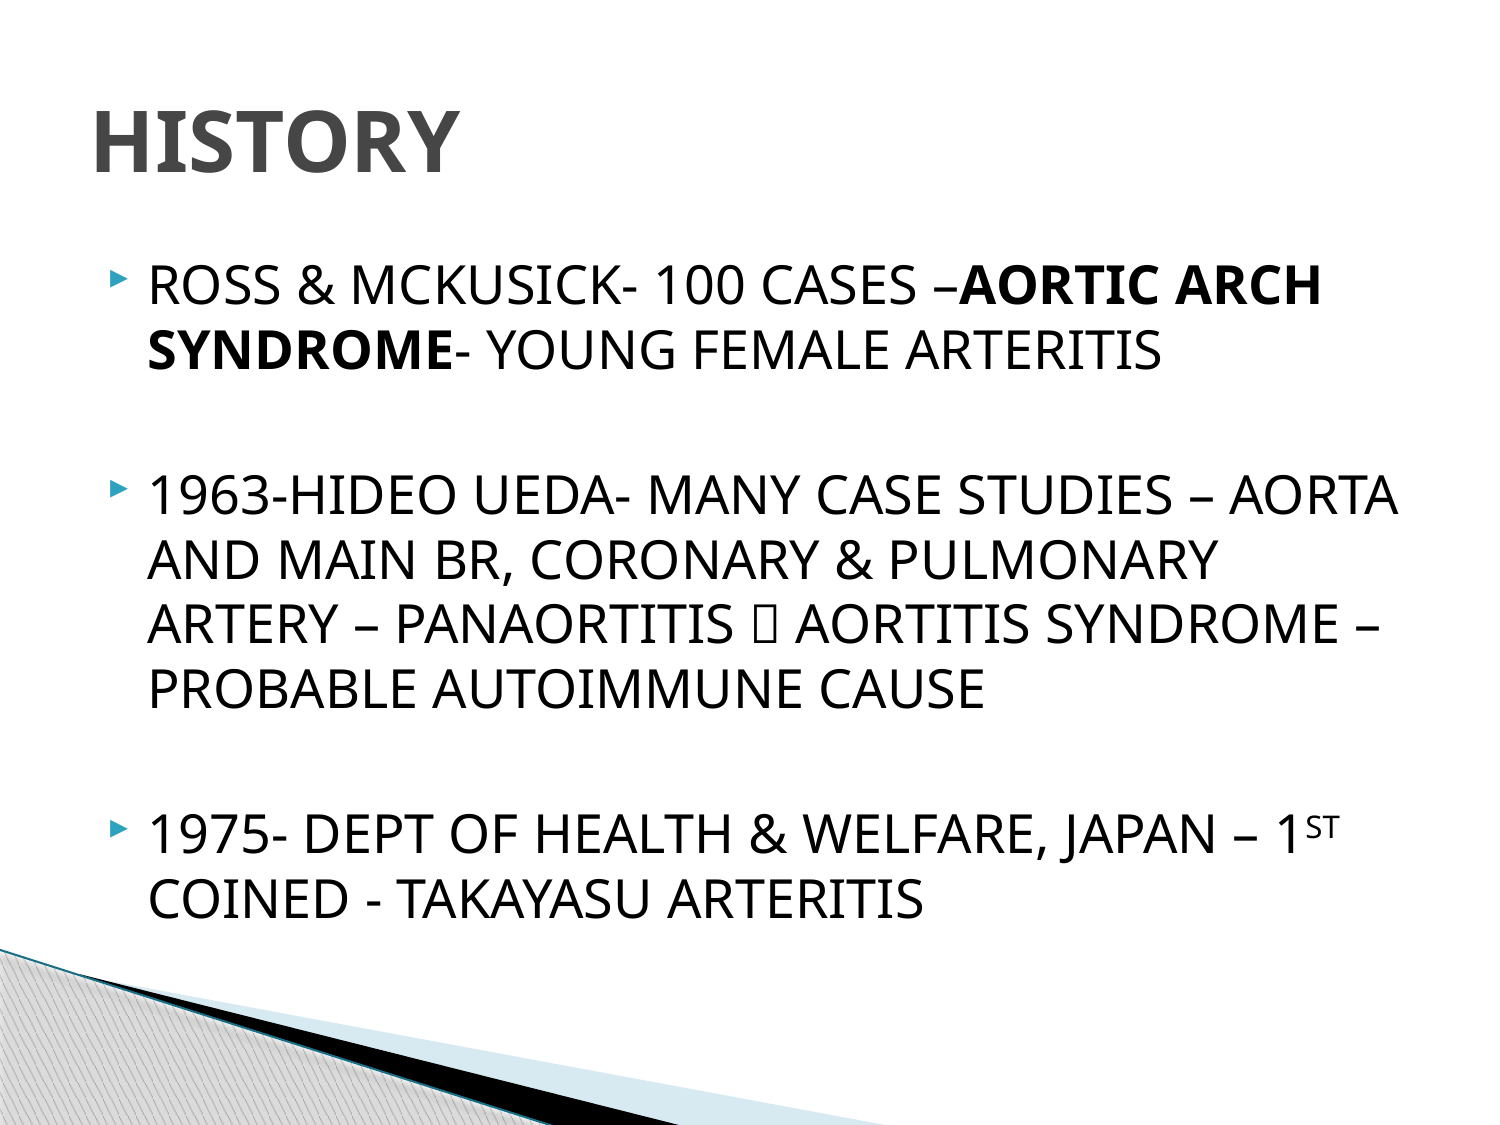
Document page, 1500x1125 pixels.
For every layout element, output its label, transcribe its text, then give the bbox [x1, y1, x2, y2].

title HISTORY [75, 45, 1425, 233]
list ROSS & MCKUSICK- 100 CASES –AORTIC ARCH SYNDROME- YOUNG FEMALE ARTERITIS 1963-HIDEO UEDA- MANY CASE STUDIES – AORTA AND MAIN BR, CORONARY & PULMONARY ARTERY – PANAORTITIS  AORTITIS SYNDROME – PROBABLE AUTOIMMUNE CAUSE 1975- DEPT OF HEALTH & WELFARE, JAPAN – 1ST COINED - TAKAYASU ARTERITIS [75, 243, 1425, 986]
